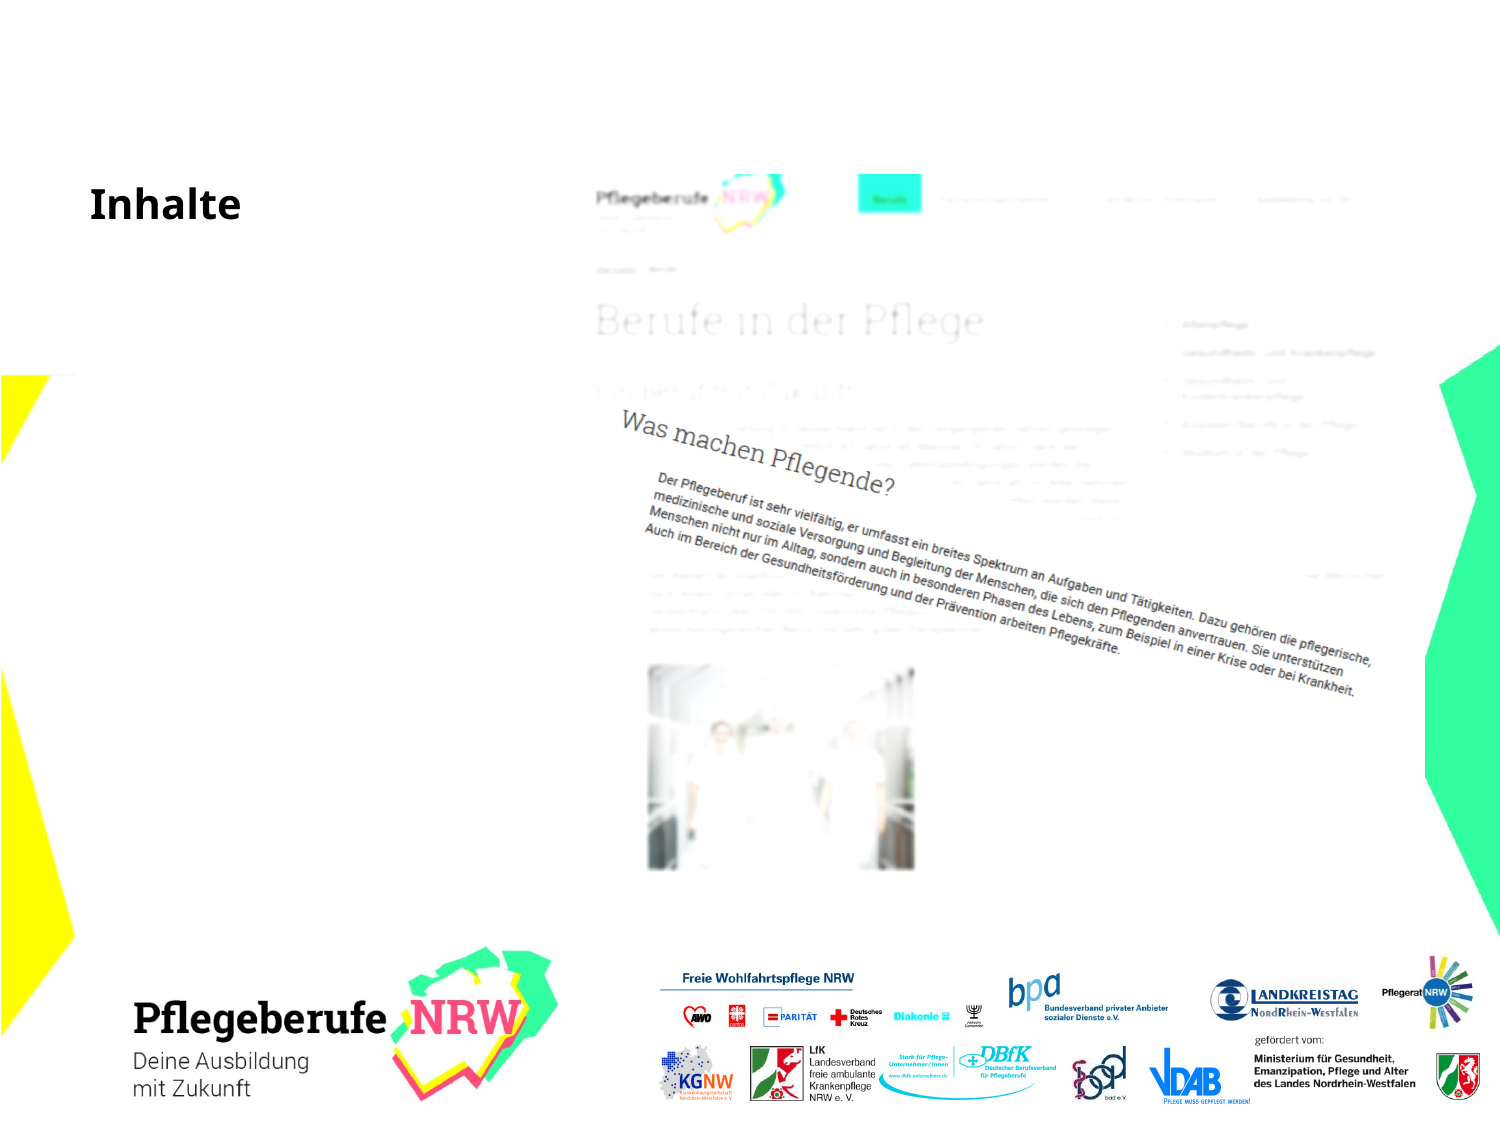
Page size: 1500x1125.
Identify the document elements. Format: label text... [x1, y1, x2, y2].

picture [132, 946, 558, 1103]
picture [1399, 340, 1500, 940]
title Inhalte [75, 44, 569, 236]
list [586, 174, 1426, 876]
picture [0, 374, 77, 1036]
picture [750, 1046, 875, 1101]
picture [1210, 979, 1358, 1021]
picture [879, 1046, 1056, 1100]
picture [1009, 973, 1168, 1021]
picture [584, 496, 1403, 629]
picture [1254, 946, 1480, 1100]
picture [1072, 1046, 1126, 1100]
picture [659, 968, 984, 1028]
picture [659, 1045, 733, 1100]
picture [1147, 1046, 1251, 1106]
